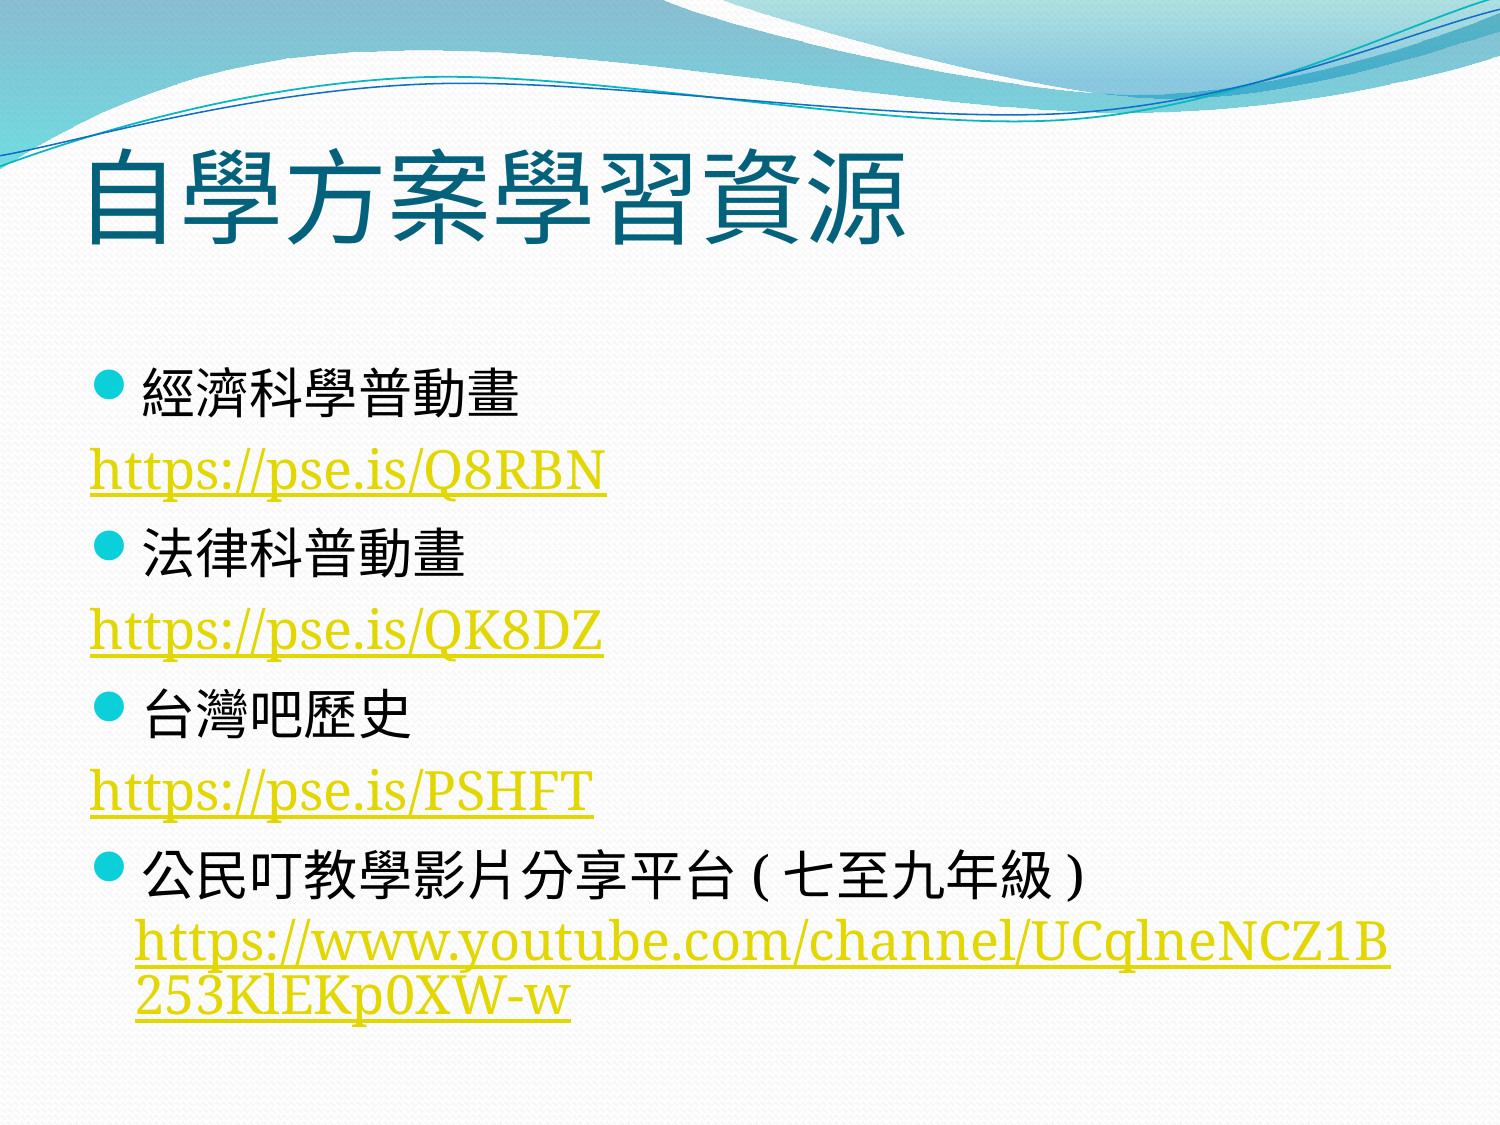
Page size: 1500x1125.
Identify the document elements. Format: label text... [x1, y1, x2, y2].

list 經濟科學普動畫 https://pse.is/Q8RBN 法律科普動畫 https://pse.is/QK8DZ 台灣吧歷史 https://pse.is/PSHFT 公民叮教學影片分享平台(七至九年級) https://www.youtube.com/channel/UCqlneNCZ1B253KlEKp0XW-w [75, 351, 1430, 1015]
title 自學方案學習資源 [75, 45, 1454, 258]
